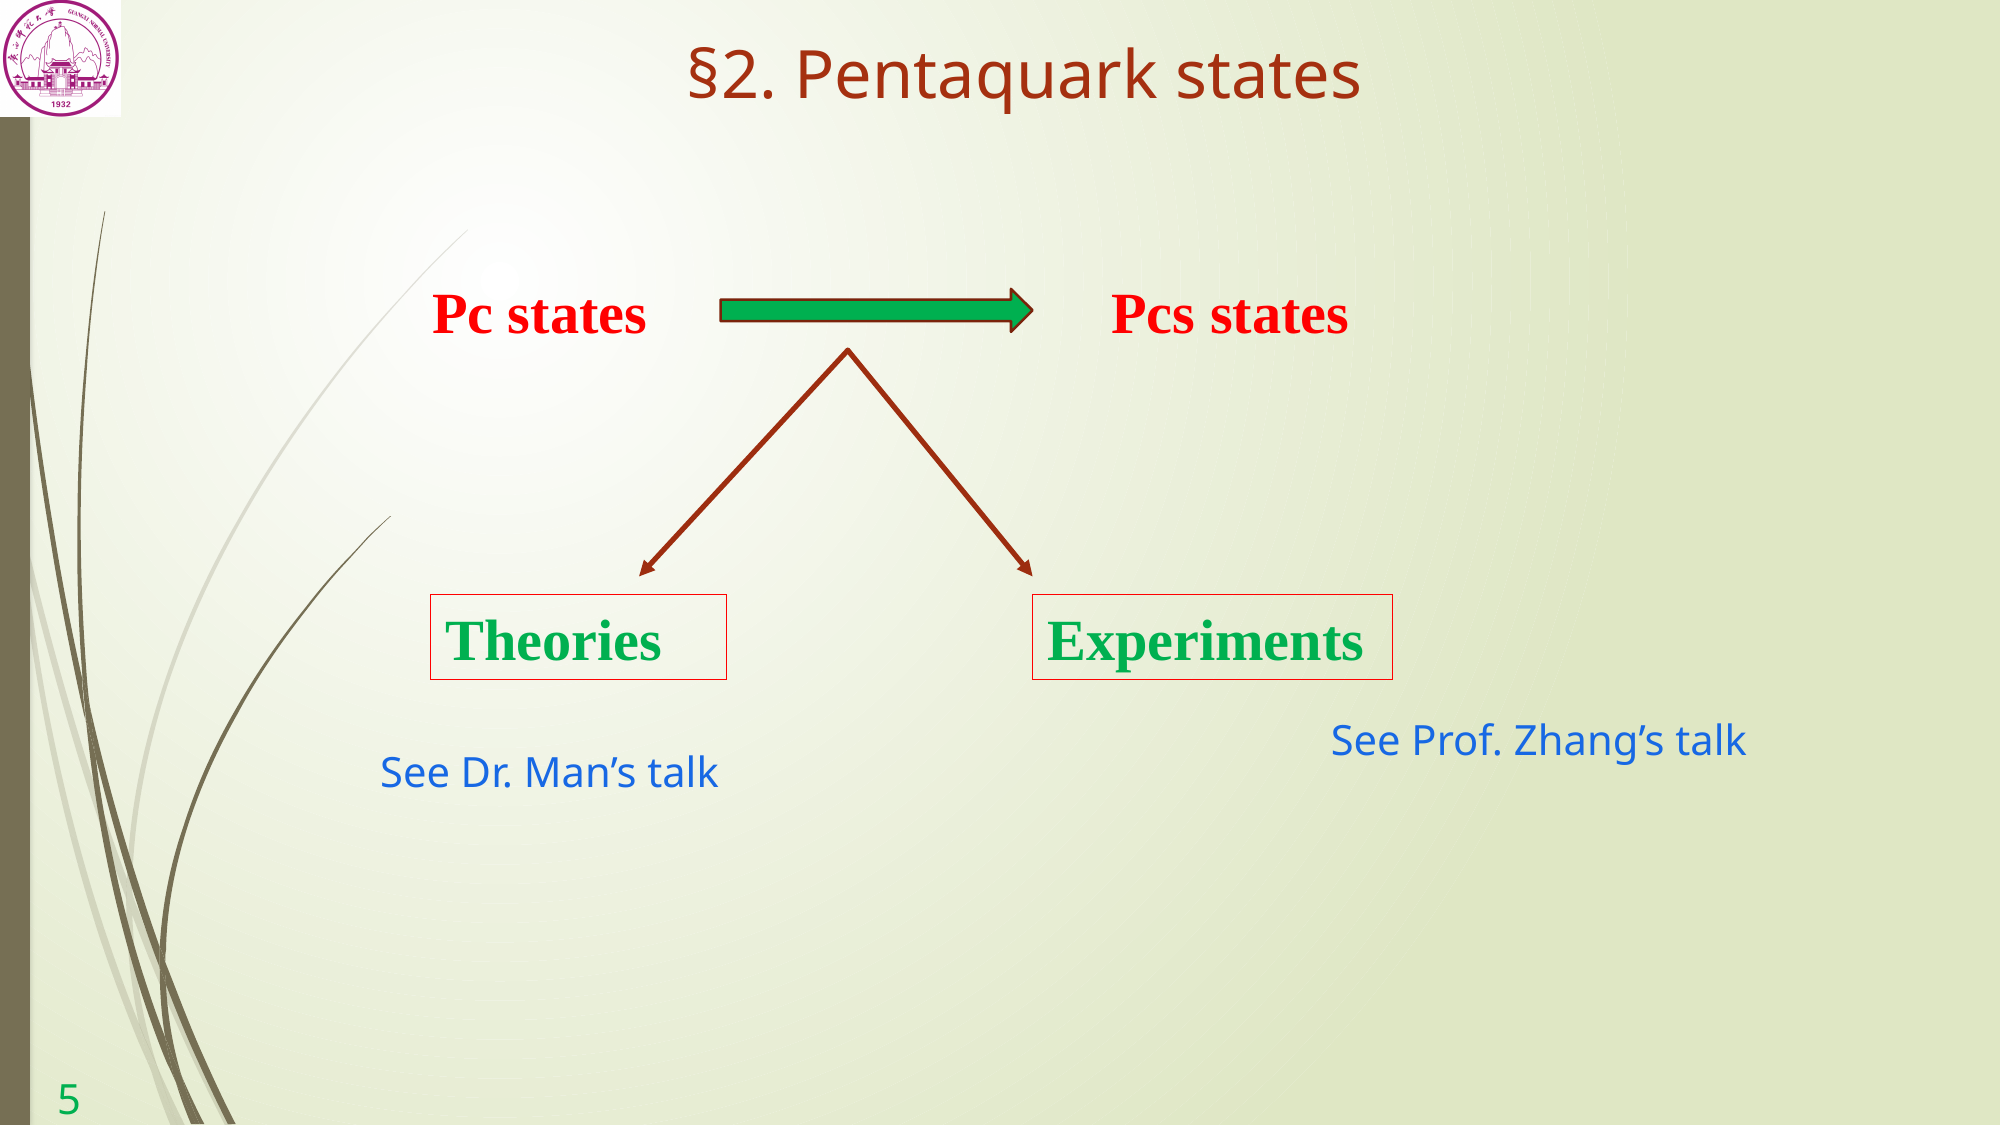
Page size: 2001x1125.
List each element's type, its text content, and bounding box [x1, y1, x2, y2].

picture [0, 0, 121, 117]
slide_number 4 [0, 1071, 96, 1125]
text_box Pc states [417, 267, 713, 353]
text_box See Dr. Man’s talk [365, 738, 867, 804]
text_box [719, 287, 1034, 334]
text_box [847, 349, 1033, 577]
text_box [638, 349, 847, 577]
text_box Theories [430, 594, 727, 680]
text_box See Prof. Zhang’s talk [1316, 706, 1818, 771]
text_box §2. Pentaquark states [365, 24, 1685, 141]
text_box Experiments [1032, 594, 1393, 680]
text_box Pcs states [1096, 267, 1393, 353]
